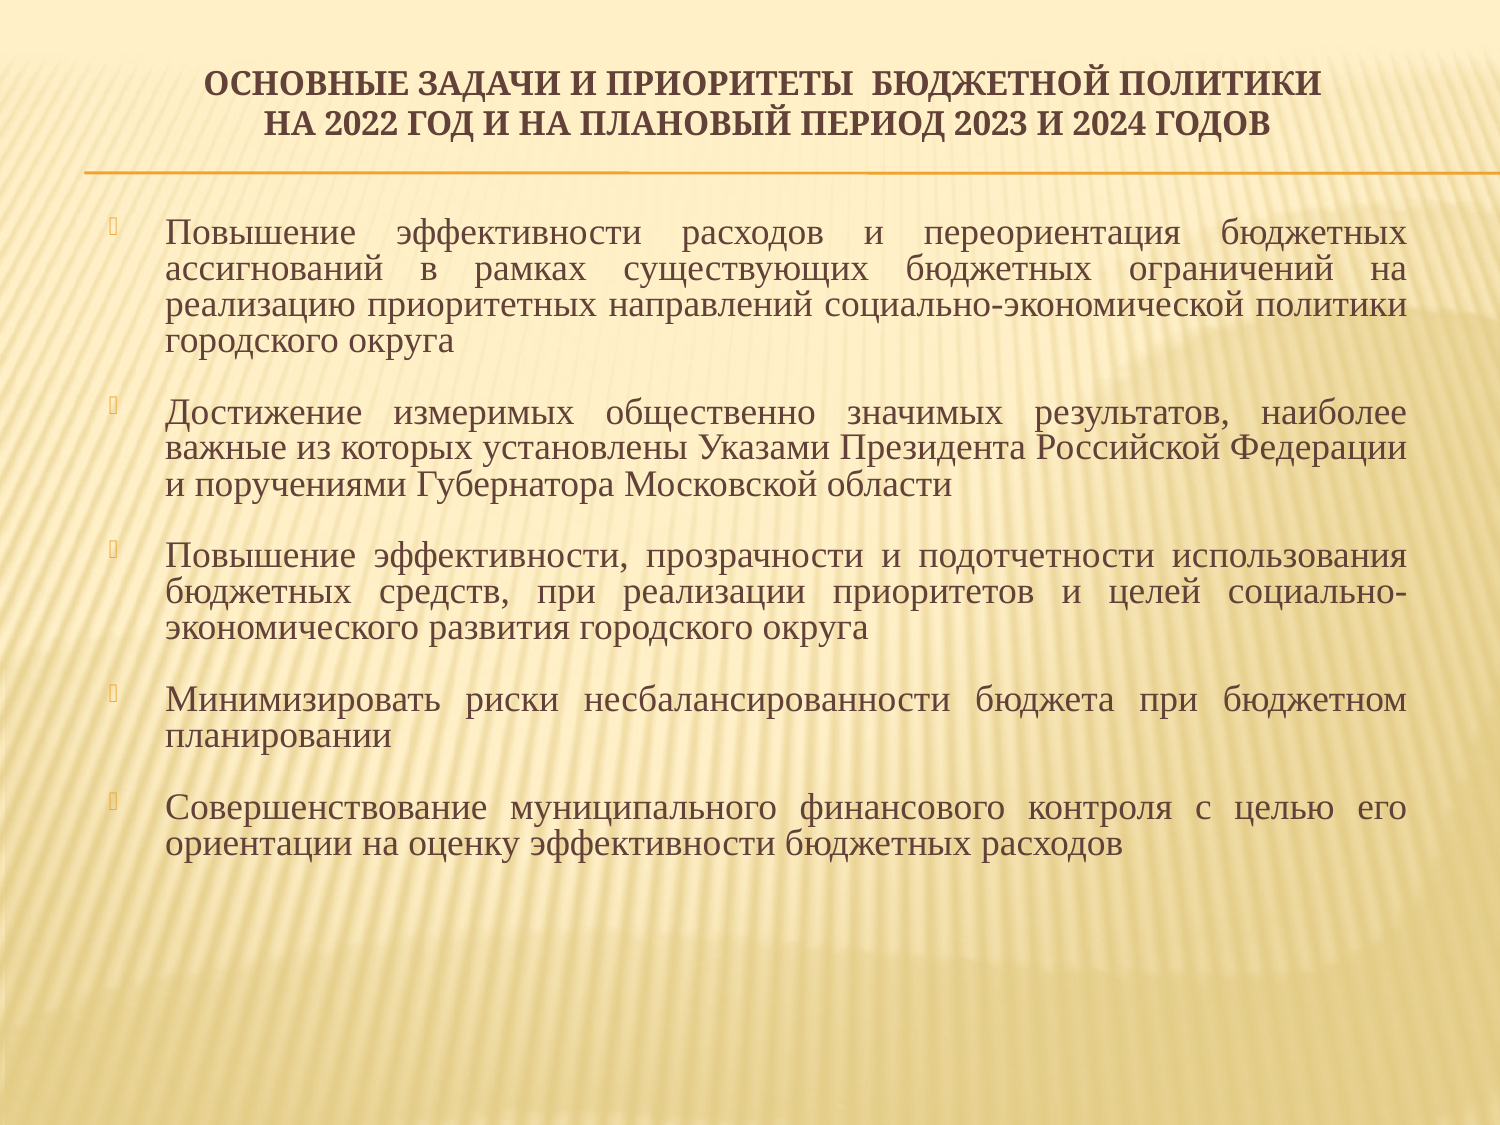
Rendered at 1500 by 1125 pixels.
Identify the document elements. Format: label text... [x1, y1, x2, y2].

list Повышение эффективности расходов и переориентация бюджетных ассигнований в рамках существующих бюджетных ограничений на реализацию приоритетных направлений социально-экономической политики городского округа Достижение измеримых общественно значимых результатов, наиболее важные из которых установлены Указами Президента Российской Федерации и поручениями Губернатора Московской области Повышение эффективности, прозрачности и подотчетности использования бюджетных средств, при реализации приоритетов и целей социально-экономического развития городского округа Минимизировать риски несбалансированности бюджета при бюджетном планировании Совершенствование муниципального финансового контроля с целью его ориентации на оценку эффективности бюджетных расходов [94, 208, 1424, 976]
title Основные задачи и приоритеты бюджетной политики НА 2022 год и на плановый период 2023 и 2024 годов [112, 42, 1424, 161]
